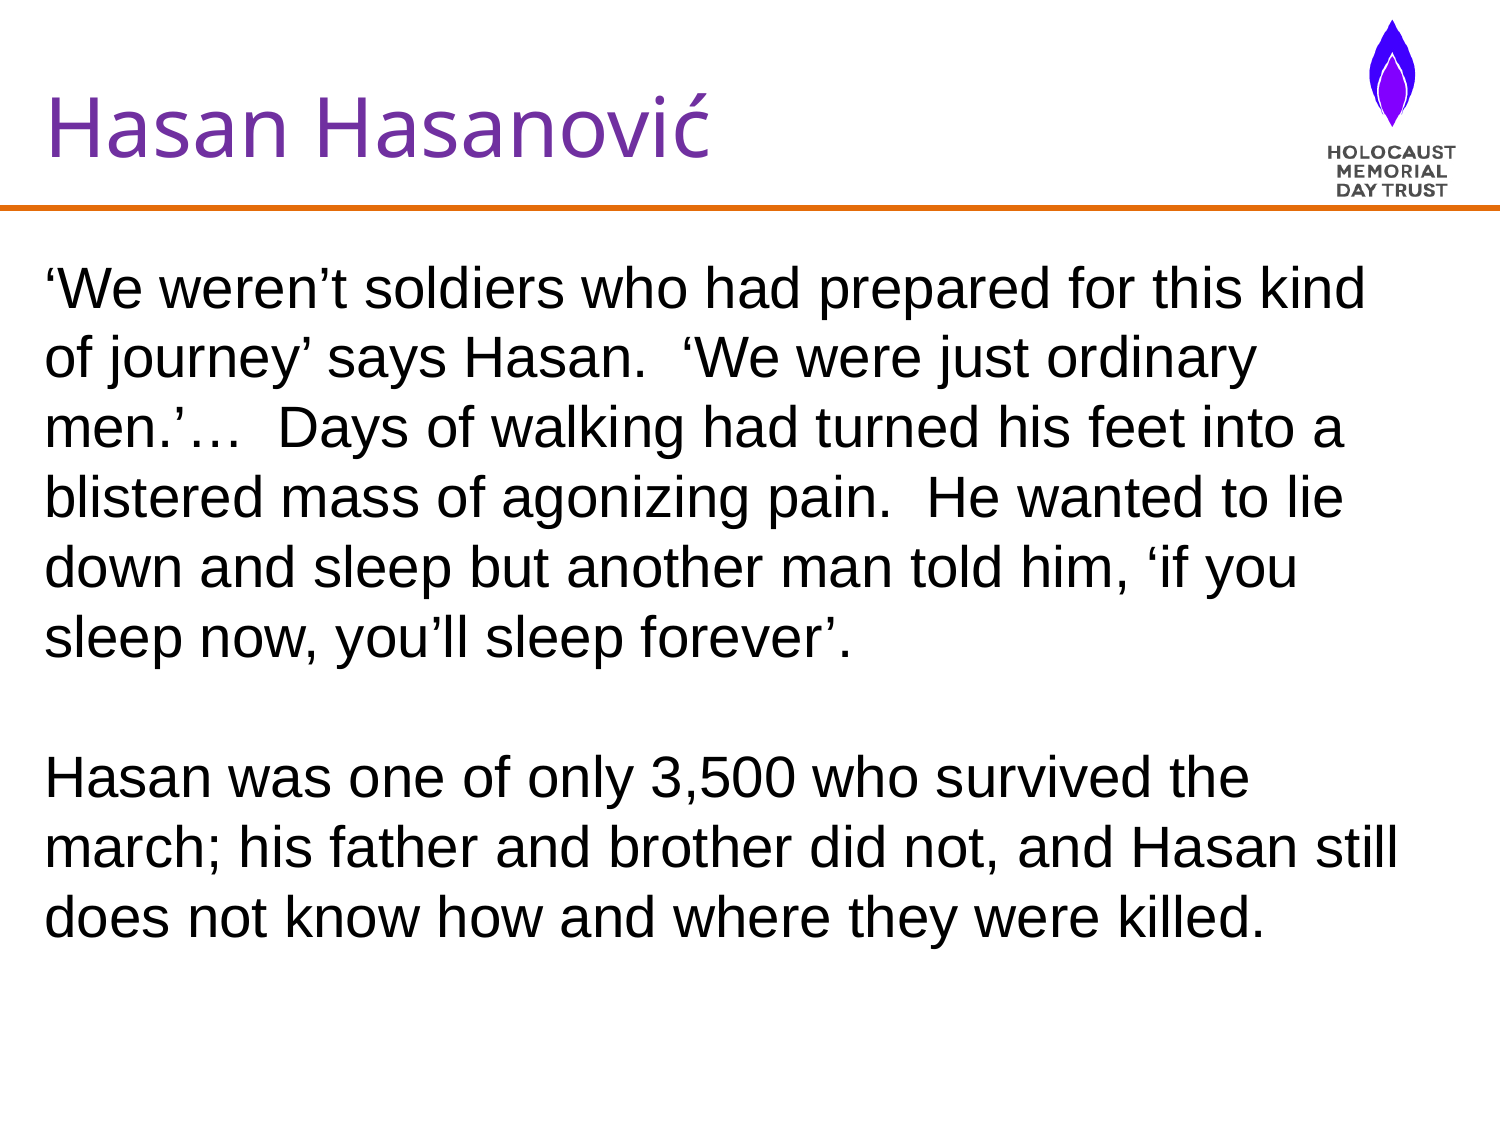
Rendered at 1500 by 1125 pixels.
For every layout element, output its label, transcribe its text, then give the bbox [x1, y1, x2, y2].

text_box ‘We weren’t soldiers who had prepared for this kind of journey’ says Hasan. ‘We were just ordinary men.’… Days of walking had turned his feet into a blistered mass of agonizing pain. He wanted to lie down and sleep but another man told him, ‘if you sleep now, you’ll sleep forever’. Hasan was one of only 3,500 who survived the march; his father and brother did not, and Hasan still does not know how and where they were killed. [29, 242, 1447, 1027]
picture [1328, 19, 1456, 197]
text_box Hasan Hasanović [29, 66, 1380, 206]
